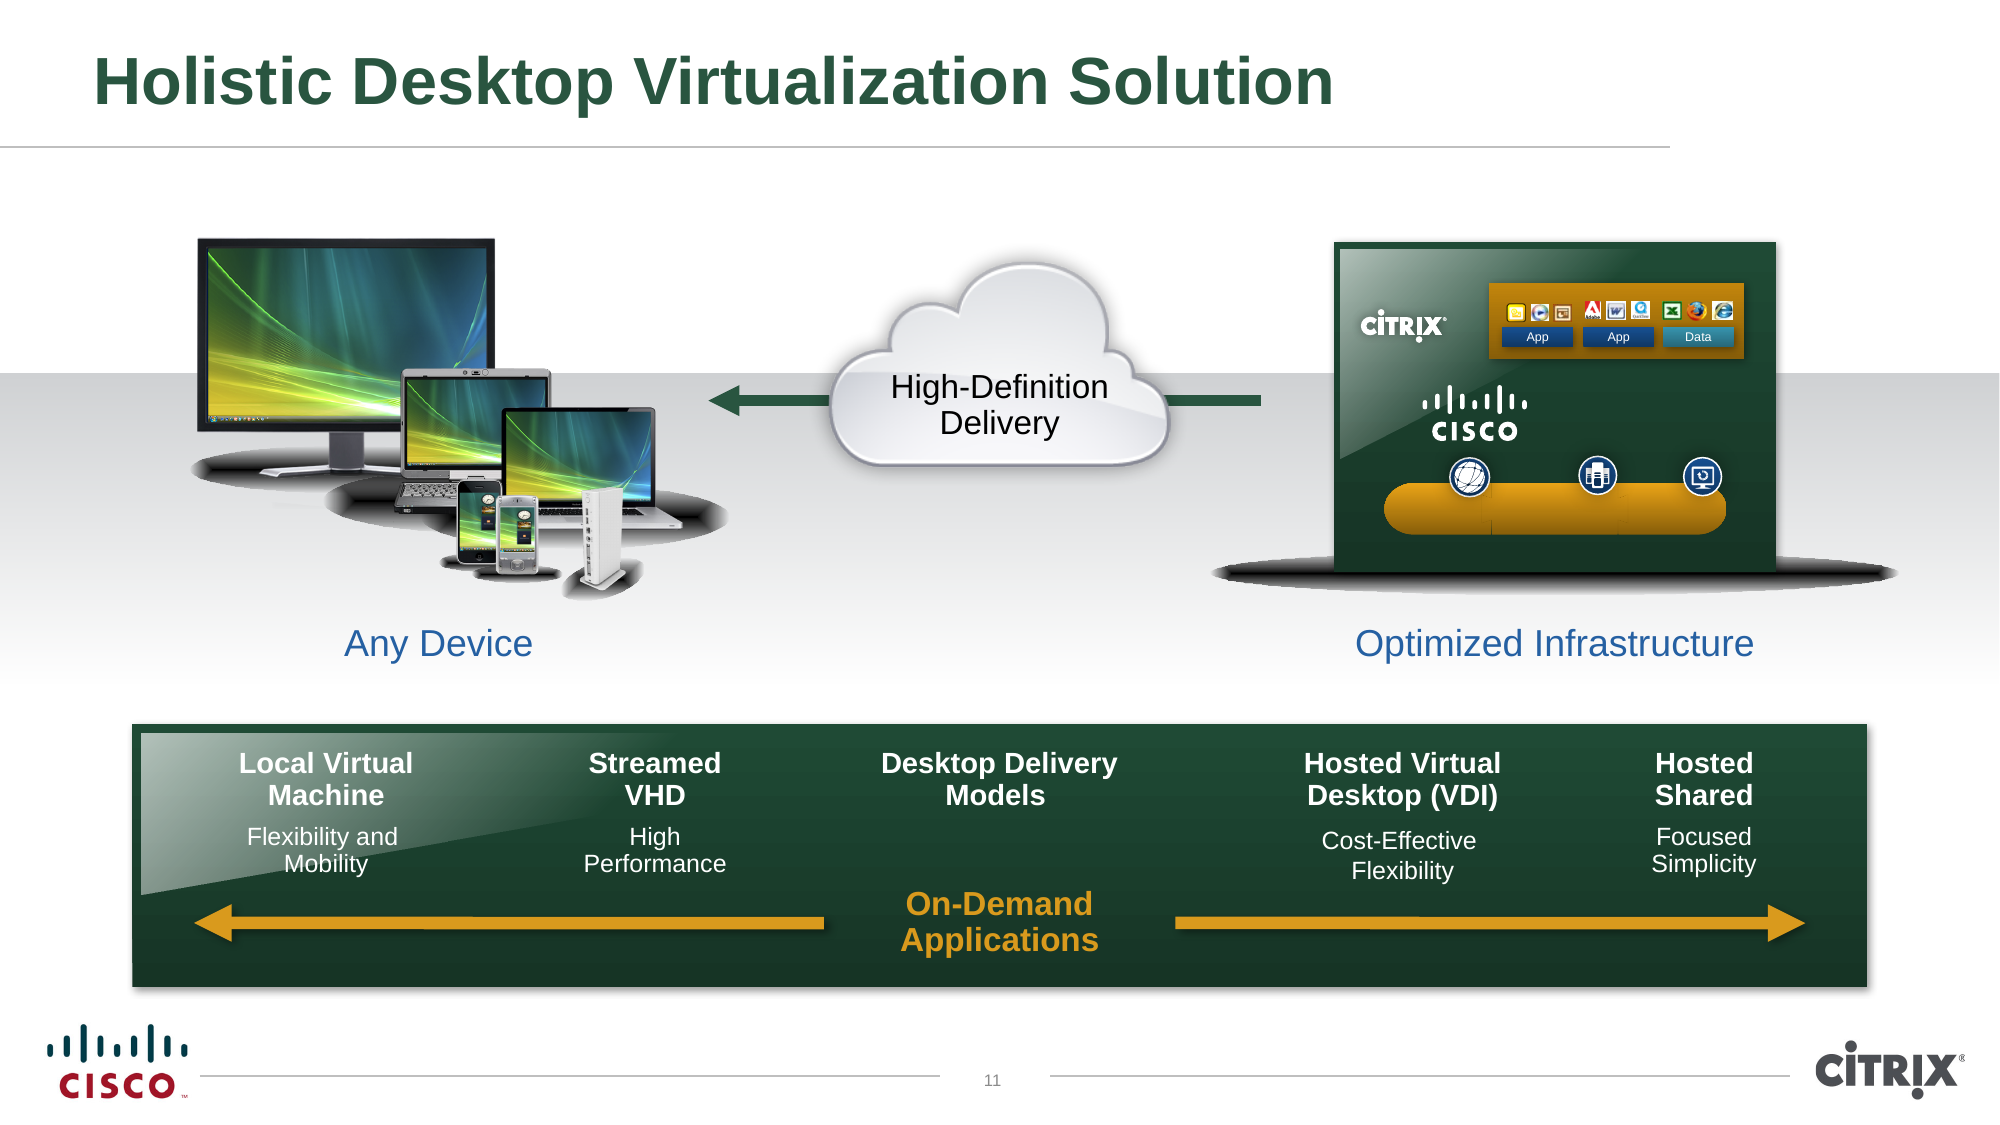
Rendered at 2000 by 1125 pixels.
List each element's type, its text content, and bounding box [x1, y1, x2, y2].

text_box Any Device [198, 616, 679, 672]
slide_number 11 [931, 1049, 1055, 1110]
picture [1815, 1037, 1965, 1101]
text_box [0, 372, 2000, 684]
text_box [1209, 555, 1901, 596]
picture [42, 1019, 194, 1104]
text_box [189, 235, 730, 598]
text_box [132, 723, 1868, 988]
picture [828, 242, 1172, 492]
text_box Optimized Infrastructure [1301, 616, 1809, 672]
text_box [1333, 241, 1777, 573]
title Holistic Desktop Virtualization Solution [78, 21, 1671, 146]
